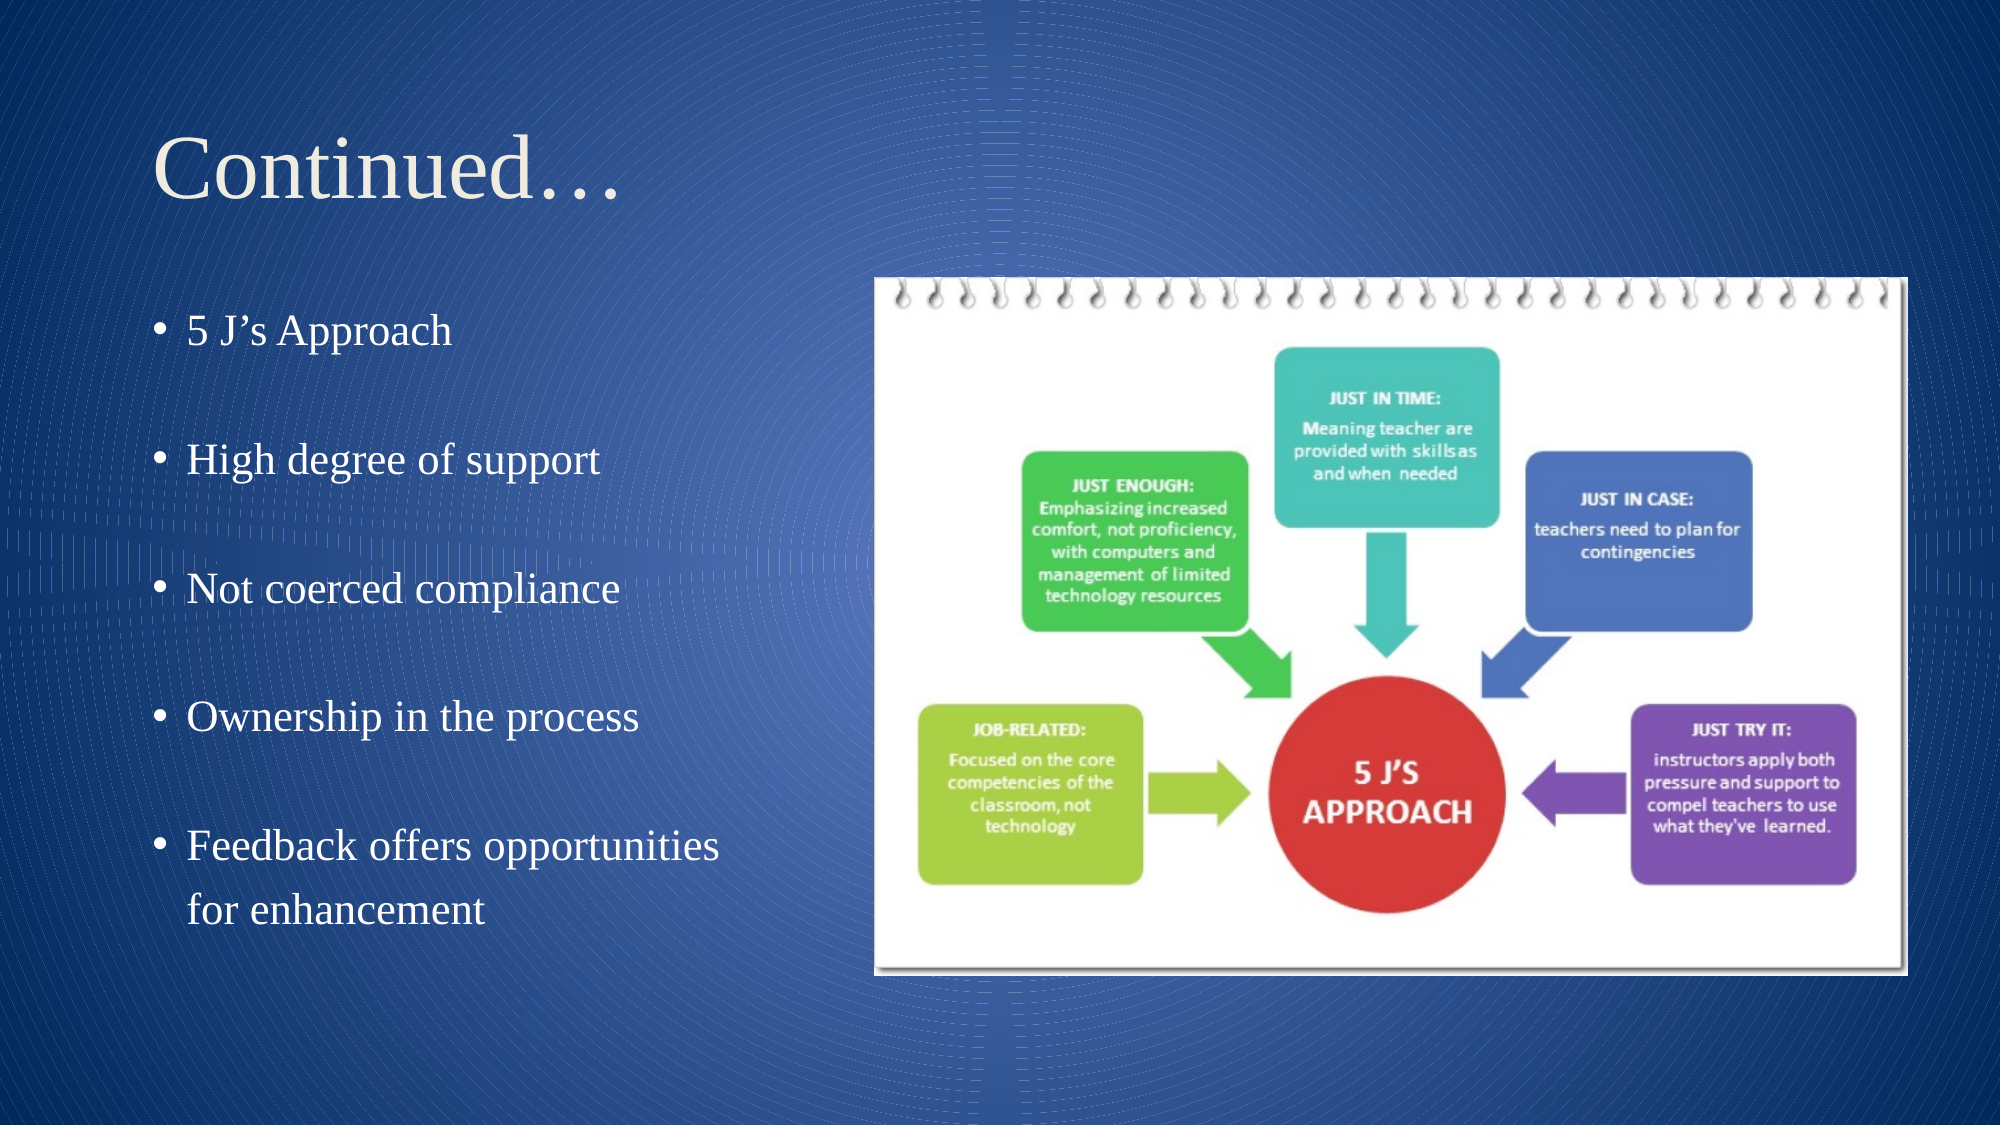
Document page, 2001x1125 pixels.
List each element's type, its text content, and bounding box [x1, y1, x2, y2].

list 5 J’s Approach High degree of support Not coerced compliance Ownership in the process Feedback offers opportunities for enhancement [137, 299, 1863, 1014]
title Continued… [137, 59, 1863, 278]
picture [873, 277, 1908, 977]
